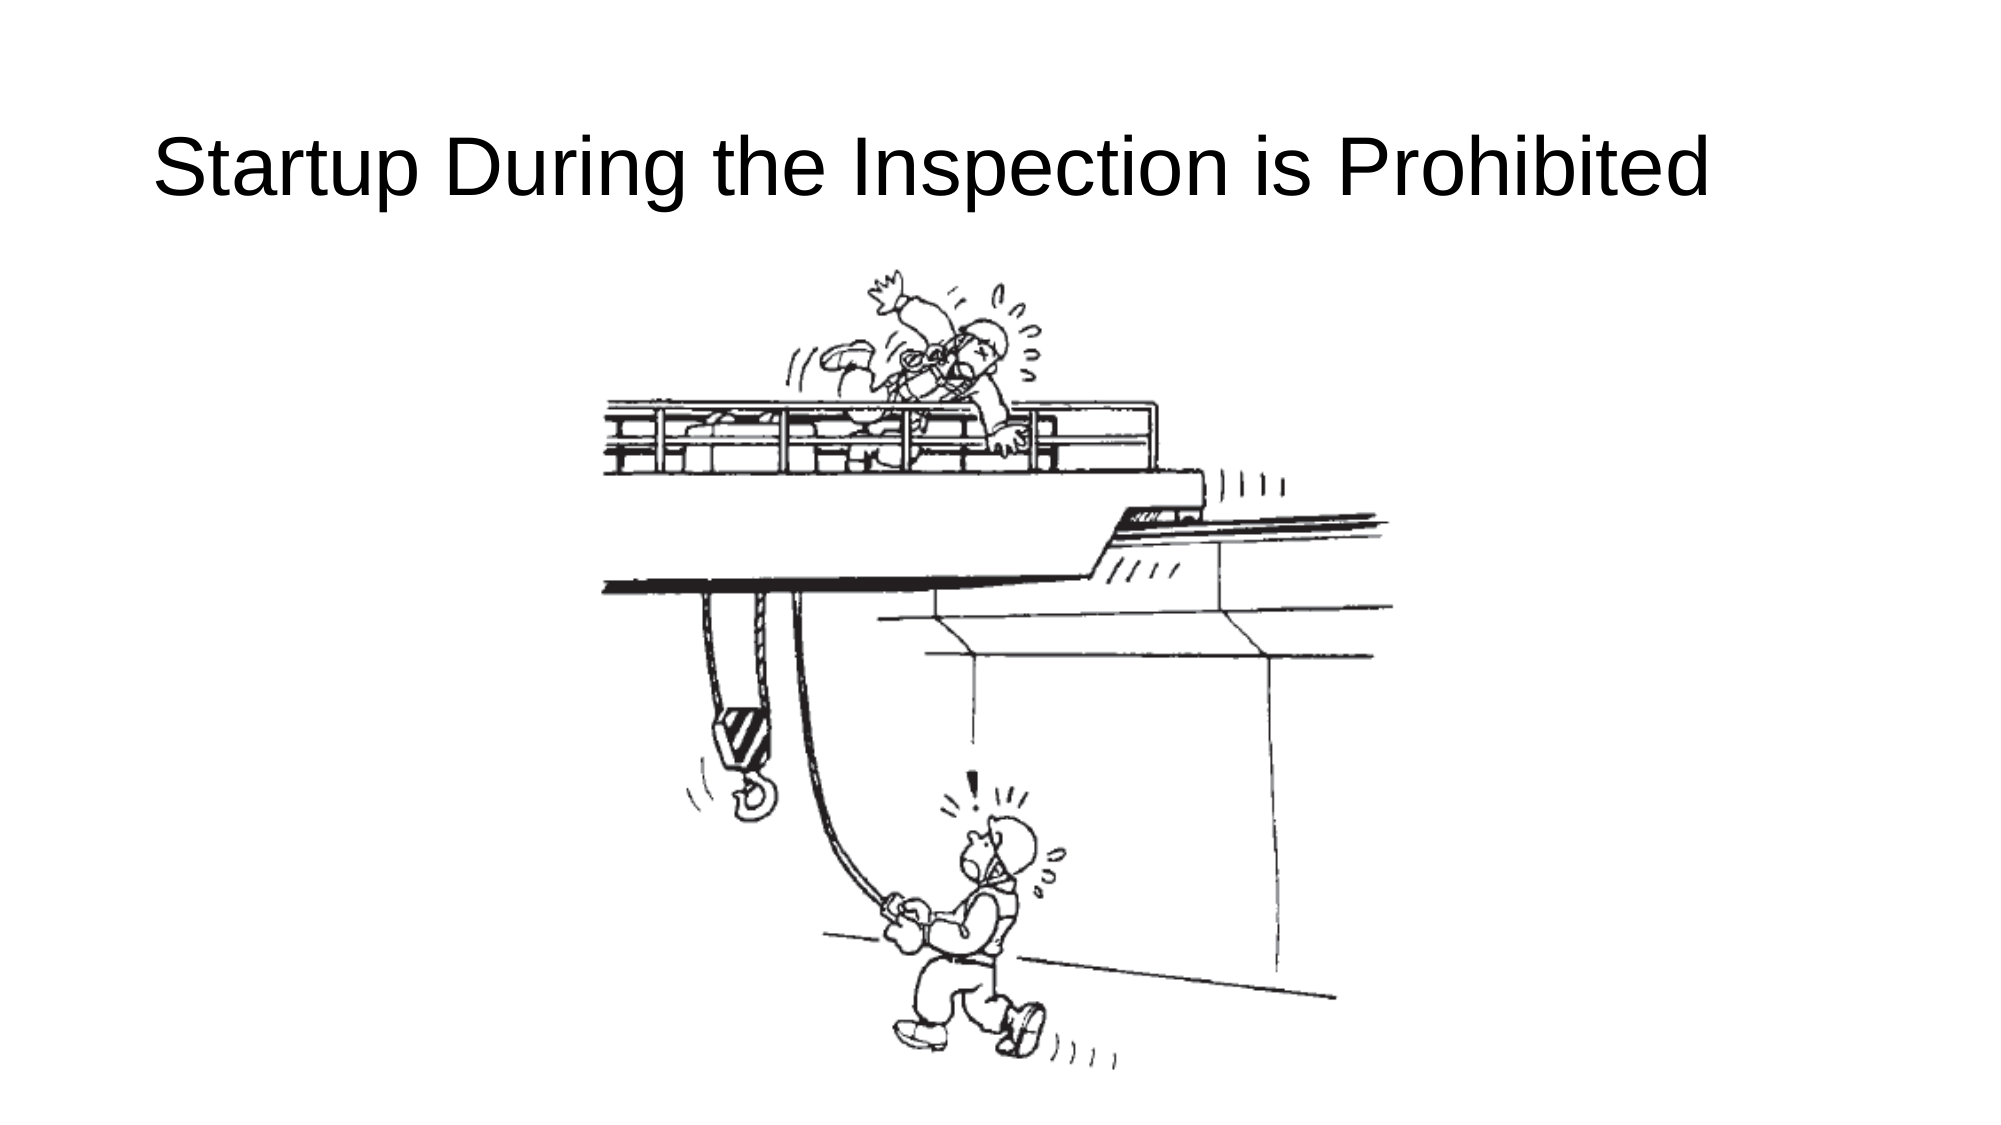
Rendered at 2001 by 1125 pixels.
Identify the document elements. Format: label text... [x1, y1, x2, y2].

title Startup During the Inspection is Prohibited [137, 59, 1863, 278]
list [561, 248, 1425, 1090]
